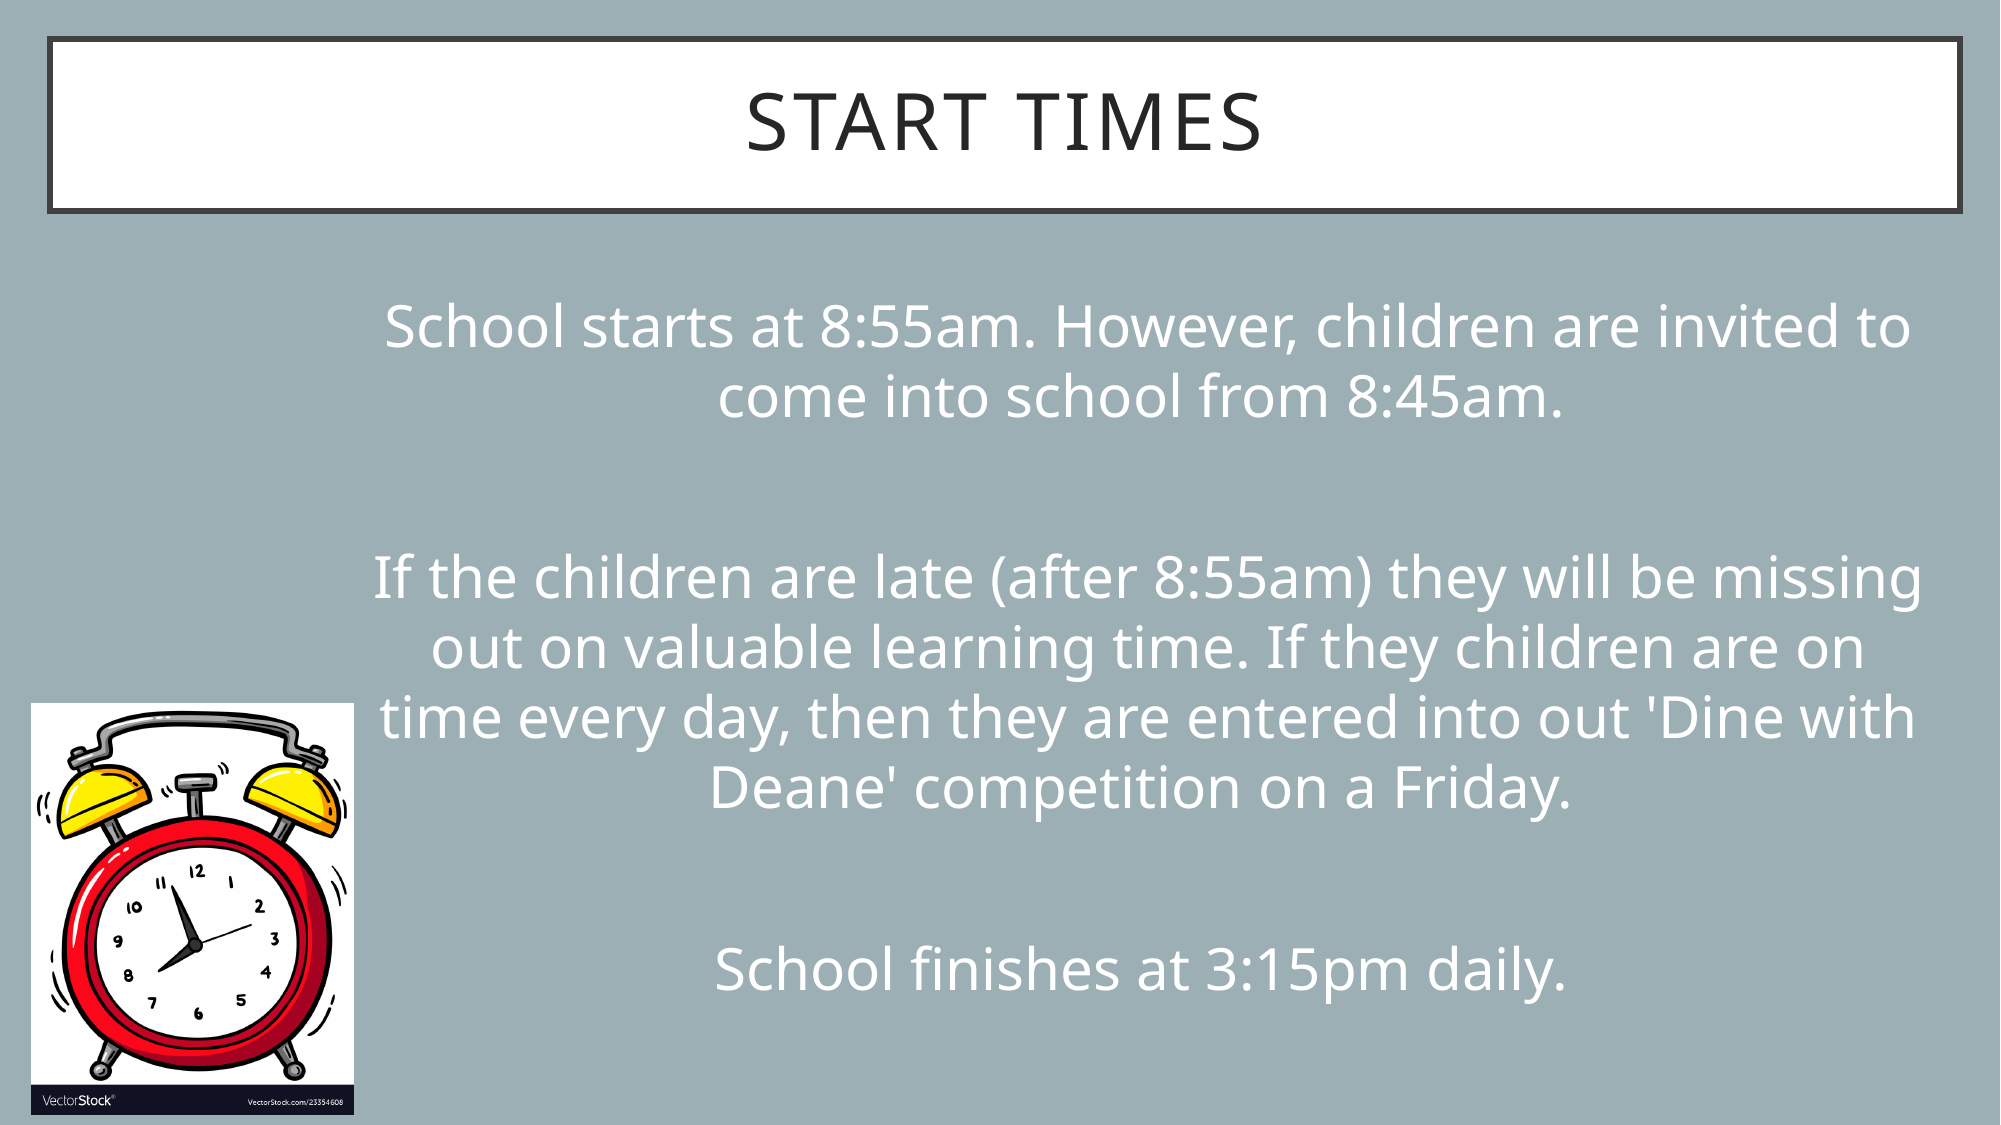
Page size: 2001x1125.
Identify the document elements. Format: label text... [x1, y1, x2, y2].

picture [31, 703, 355, 1115]
title Start times [47, 36, 1963, 214]
subtitle School starts at 8:55am. However, children are invited to come into school from 8:45am. If the children are late (after 8:55am) they will be missing out on valuable learning time. If they children are on time every day, then they are entered into out 'Dine with Deane' competition on a Friday. School finishes at 3:15pm daily. [355, 281, 1942, 1059]
